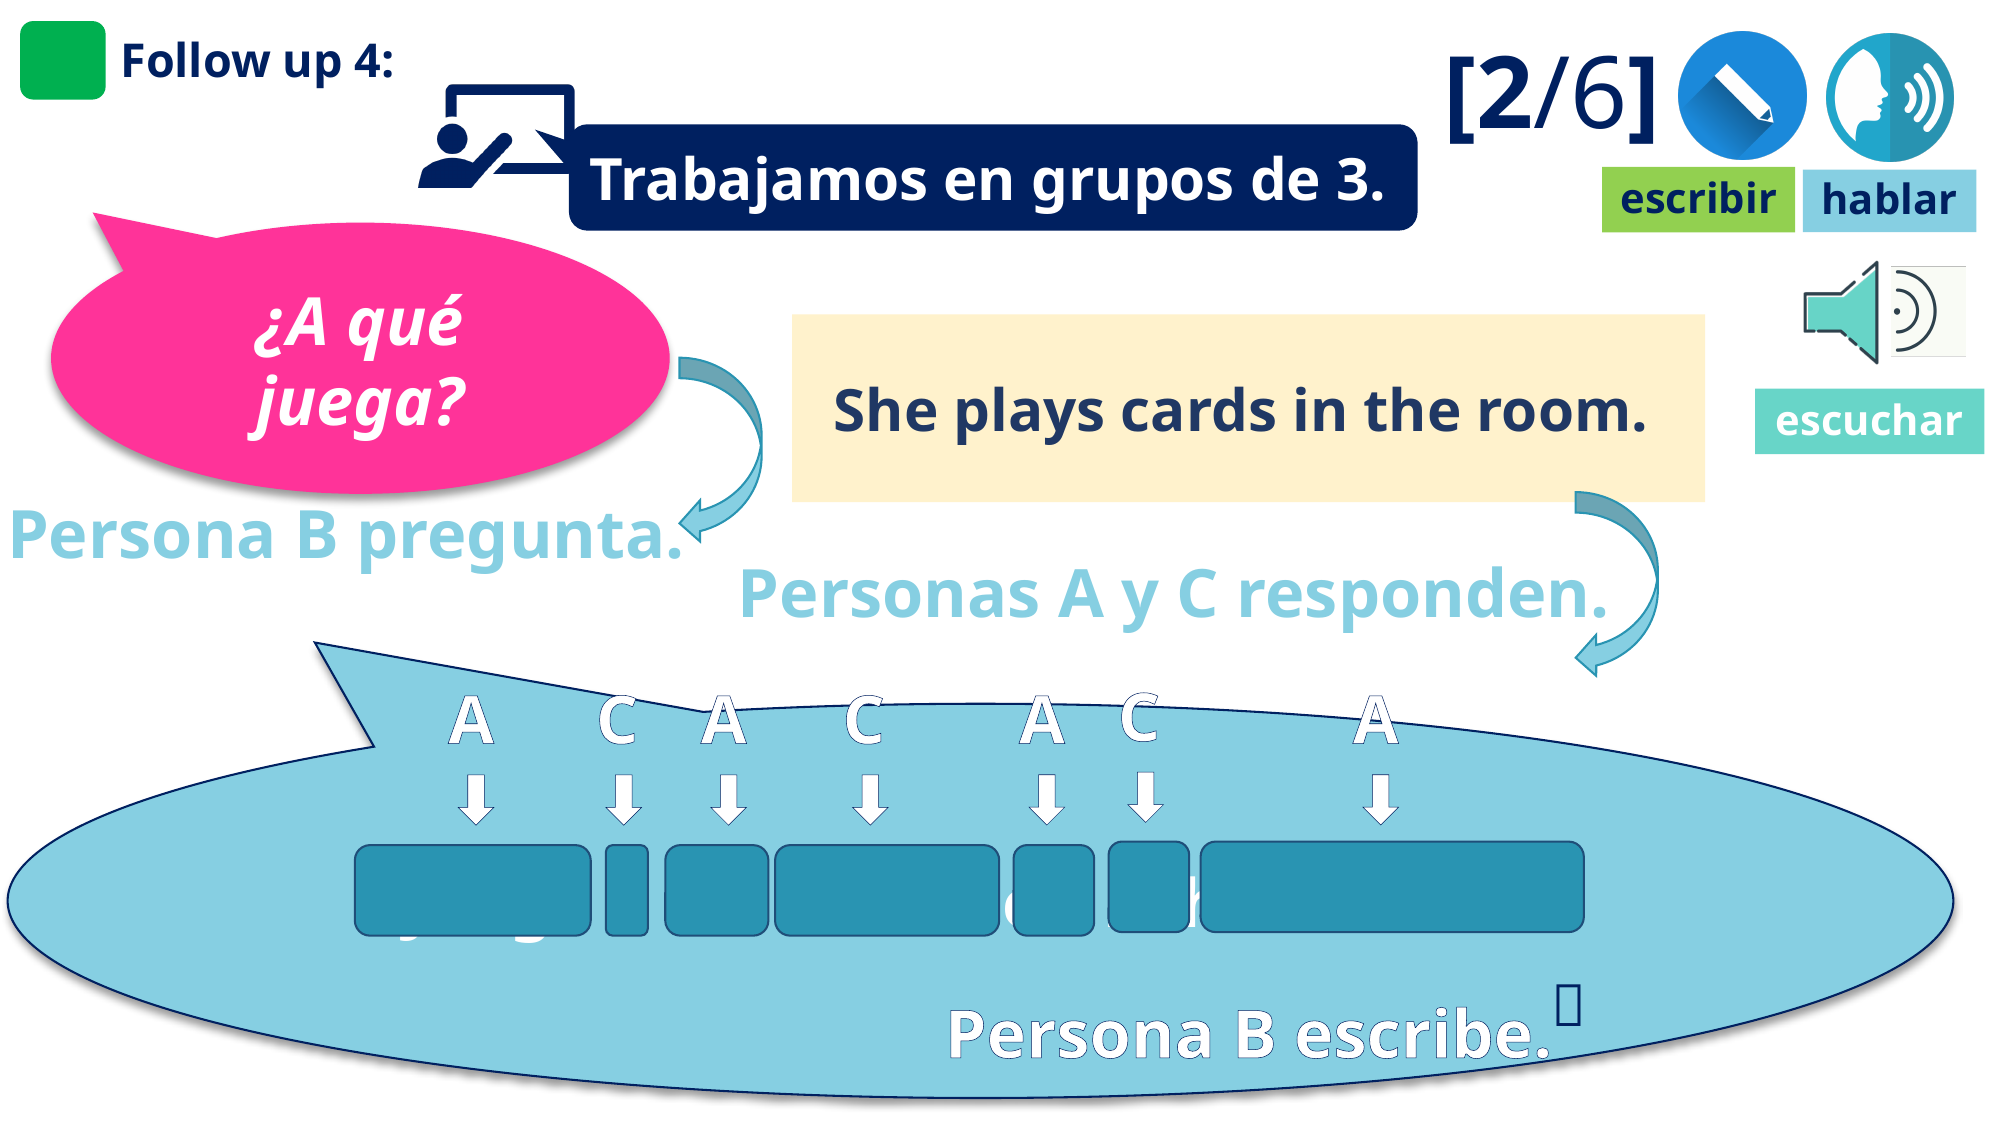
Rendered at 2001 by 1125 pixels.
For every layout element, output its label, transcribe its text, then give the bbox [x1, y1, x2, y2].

text_box [353, 844, 592, 937]
text_box escuchar [1755, 388, 1985, 455]
text_box Persona B escribe. [929, 983, 1568, 1079]
text_box hablar [1802, 169, 1977, 233]
text_box A ⬇ [1003, 669, 1098, 845]
text_box [664, 844, 770, 937]
text_box A ⬇ [685, 669, 780, 845]
text_box escribir [1602, 166, 1796, 233]
picture [410, 50, 582, 222]
text_box [1199, 840, 1585, 934]
text_box 📝 [1536, 961, 1619, 1046]
text_box [20, 21, 106, 100]
text_box C ⬇ [580, 669, 671, 845]
text_box [1012, 845, 1096, 937]
text_box Persona B pregunta. [0, 484, 701, 580]
text_box [1574, 491, 1659, 679]
text_box Trabajamos en grupos de 3. [571, 124, 1418, 231]
text_box Personas A y C responden. [722, 543, 1626, 638]
text_box C ⬇ [1102, 666, 1193, 842]
text_box Juega a las cartas en la habitación. [6, 641, 1955, 1100]
title Follow up 4: [105, 14, 473, 110]
picture [1677, 31, 1807, 160]
text_box [678, 356, 763, 544]
picture [1825, 33, 1954, 162]
text_box [1107, 842, 1191, 934]
text_box [604, 845, 649, 937]
text_box ¿A qué juega? [51, 212, 670, 484]
text_box She plays cards in the room. [791, 313, 1706, 503]
text_box [2/6] [1428, 21, 1676, 156]
text_box [774, 844, 1001, 937]
text_box A ⬇ [1337, 669, 1432, 845]
text_box C ⬇ [827, 669, 918, 845]
text_box A ⬇ [433, 669, 527, 845]
picture [1774, 215, 1966, 410]
